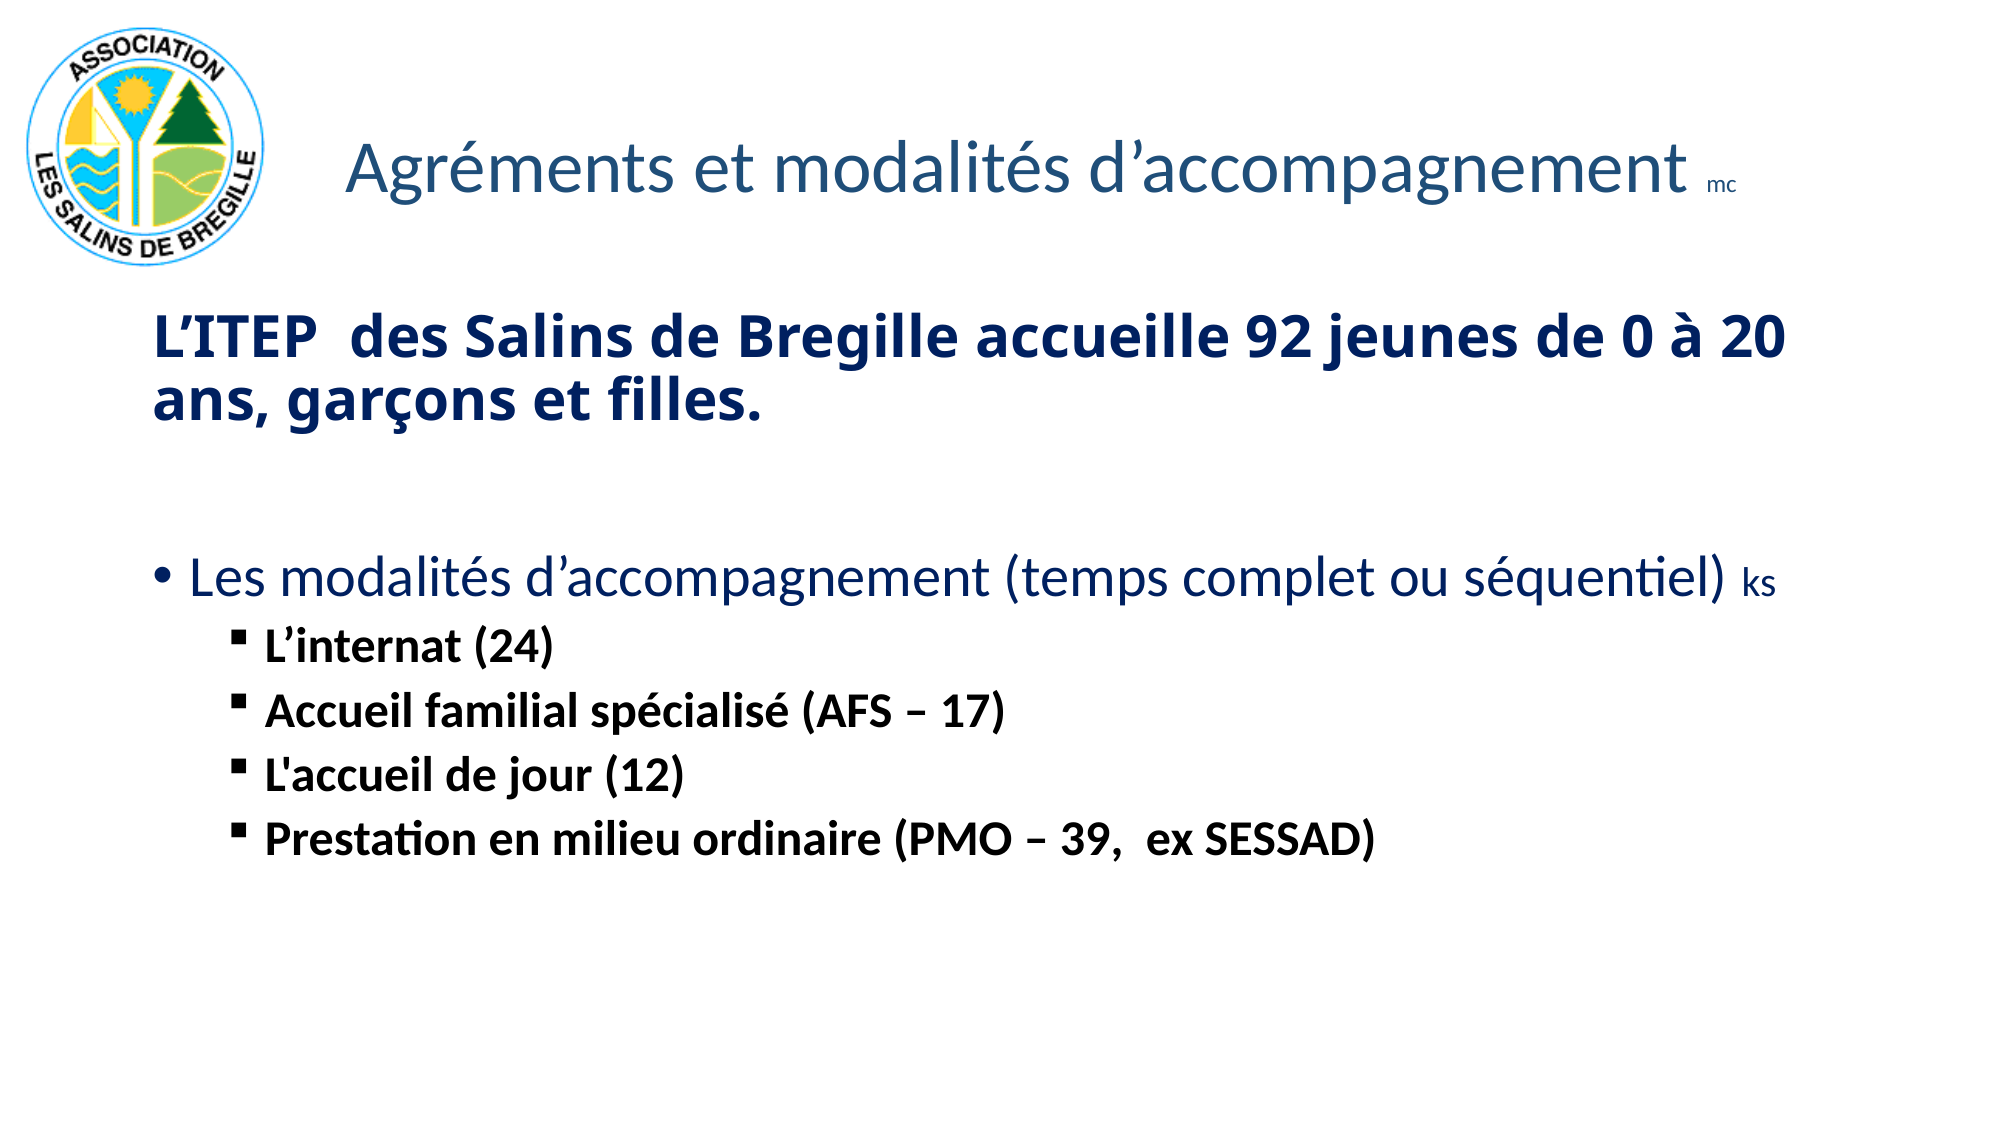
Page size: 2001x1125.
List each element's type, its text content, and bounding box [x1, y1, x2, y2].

picture [16, 14, 282, 281]
title Agréments et modalités d’accompagnement mc [330, 59, 2000, 278]
list L’ITEP des Salins de Bregille accueille 92 jeunes de 0 à 20 ans, garçons et filles. Les modalités d’accompagnement (temps complet ou séquentiel) ks L’internat (24) Accueil familial spécialisé (AFS – 17) L'accueil de jour (12) Prestation en milieu ordinaire (PMO – 39, ex SESSAD) [137, 299, 1863, 1014]
